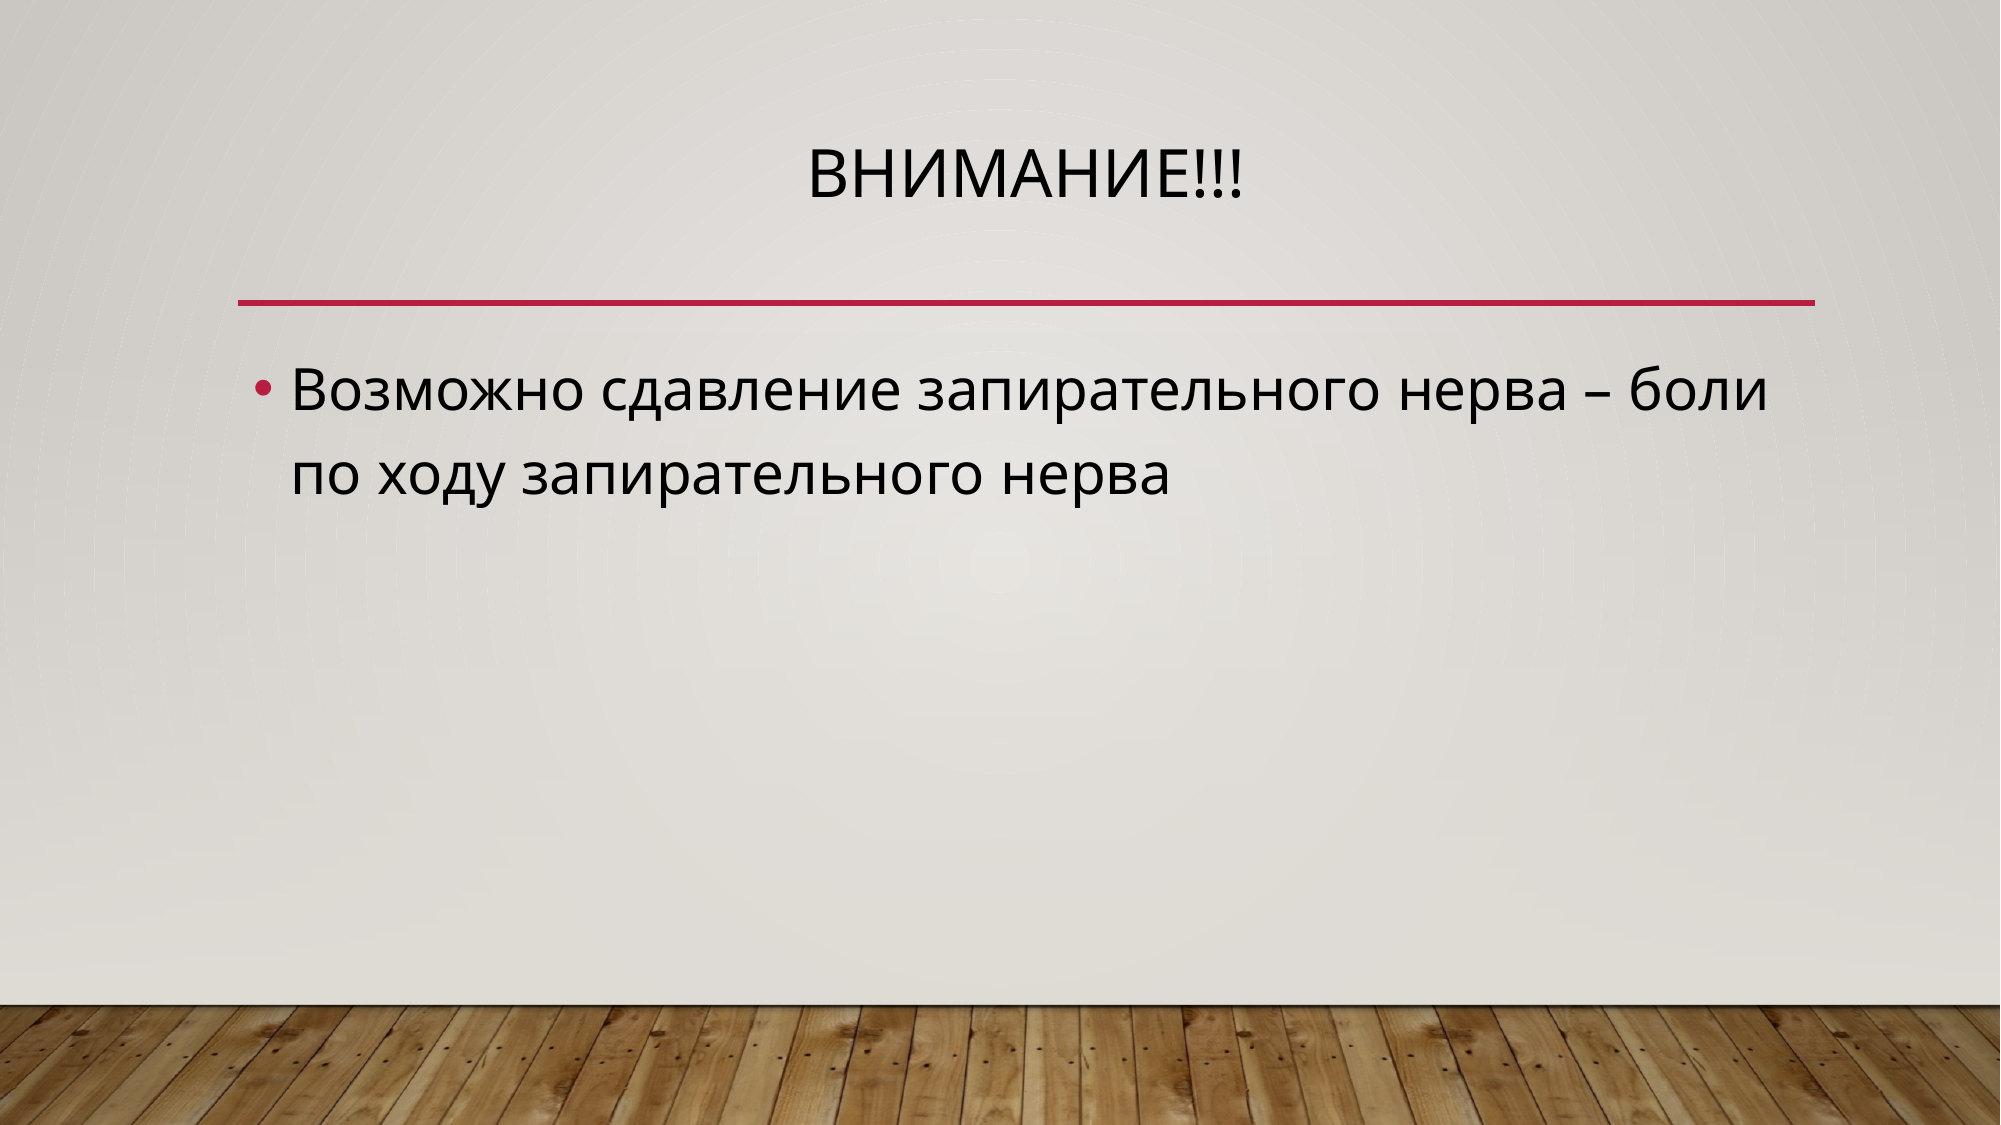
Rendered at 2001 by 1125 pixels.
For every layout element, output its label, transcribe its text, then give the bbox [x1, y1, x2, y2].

picture [0, 1005, 2000, 1125]
title Внимание!!! [238, 131, 1814, 305]
list Возможно сдавление запирательного нерва – боли по ходу запирательного нерва [238, 330, 1814, 897]
